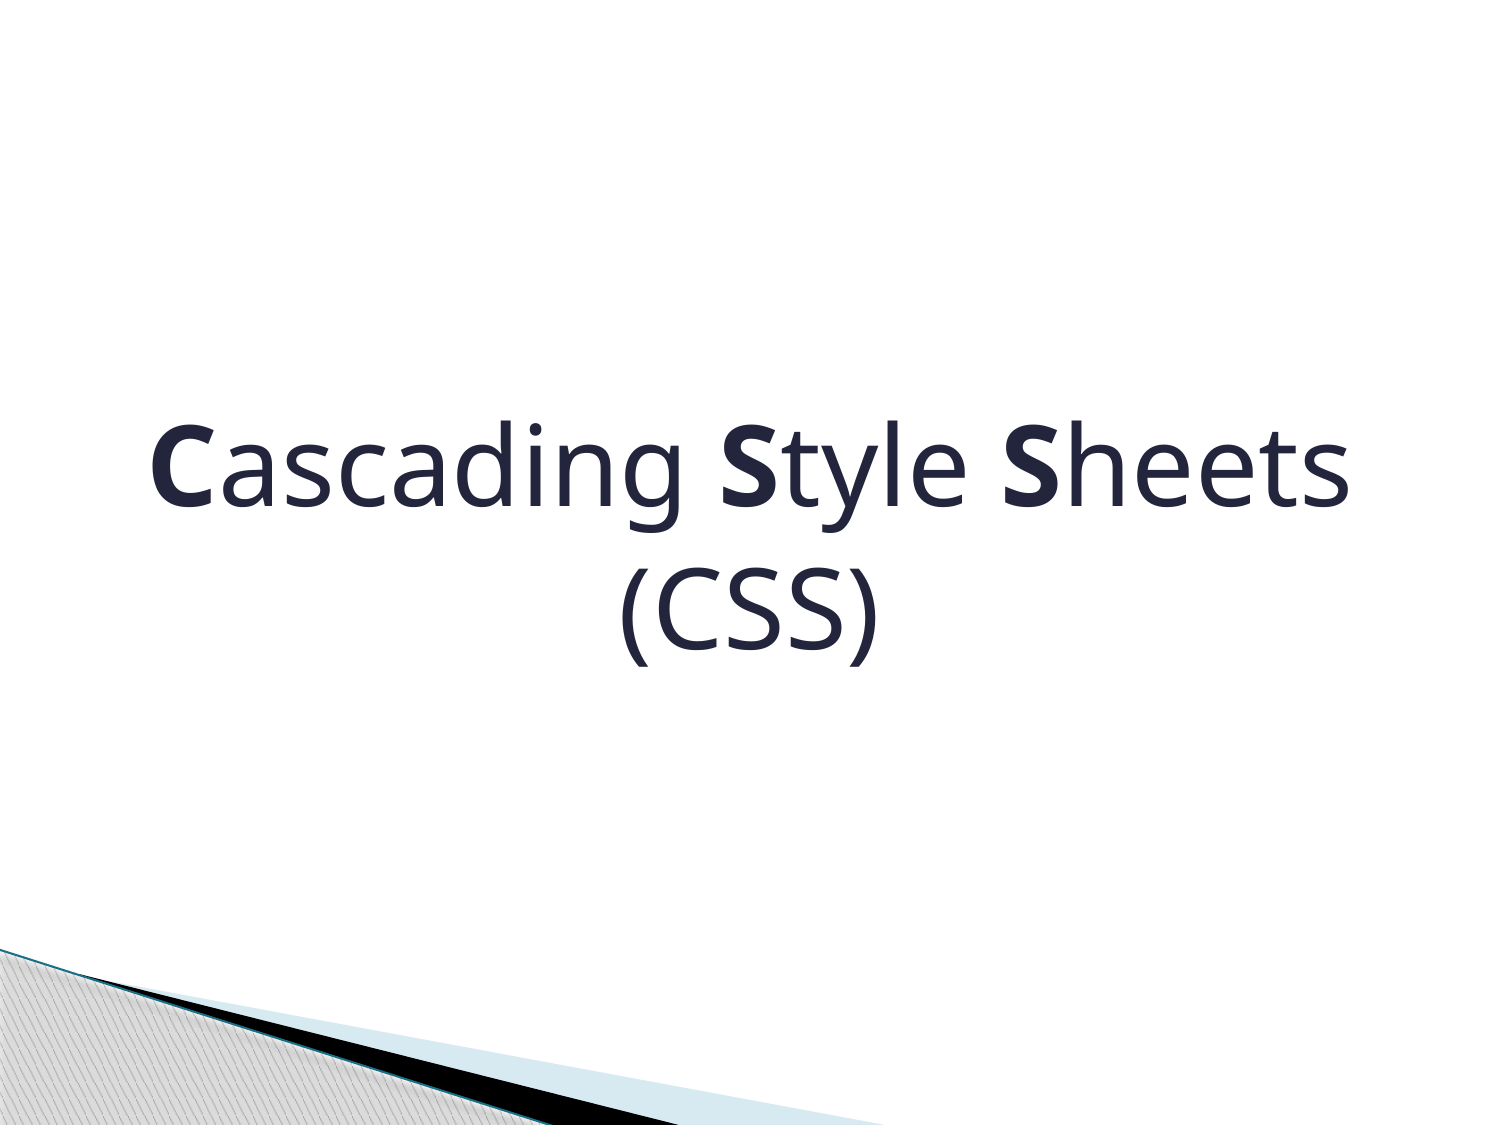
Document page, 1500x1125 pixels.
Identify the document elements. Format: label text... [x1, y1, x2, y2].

list Cascading Style Sheets (CSS) [75, 243, 1425, 986]
